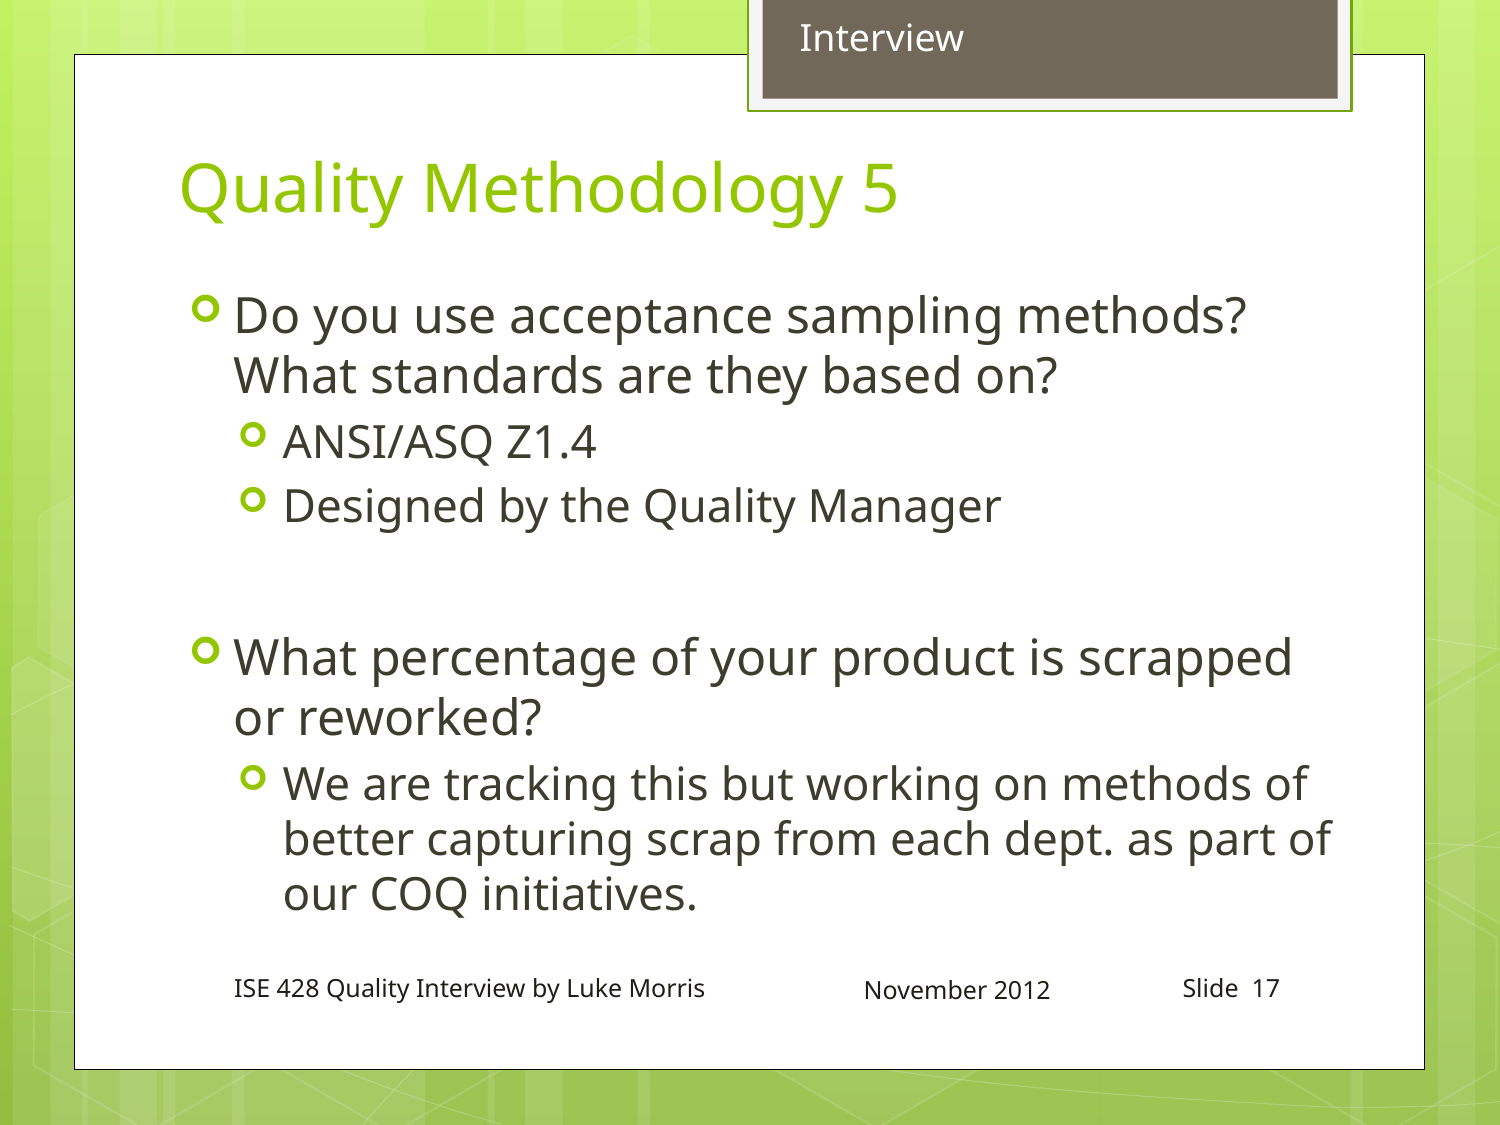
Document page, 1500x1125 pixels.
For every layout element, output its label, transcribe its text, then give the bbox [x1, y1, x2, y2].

title Quality Methodology 5 [163, 136, 1316, 234]
text_box Interview [784, 6, 990, 67]
footer ISE 428 Quality Interview by Luke Morris [163, 960, 722, 1020]
list Do you use acceptance sampling methods? What standards are they based on? ANSI/ASQ Z1.4 Designed by the Quality Manager What percentage of your product is scrapped or reworked? We are tracking this but working on methods of better capturing scrap from each dept. as part of our COQ initiatives. [162, 275, 1371, 1047]
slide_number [783, 960, 1066, 1020]
